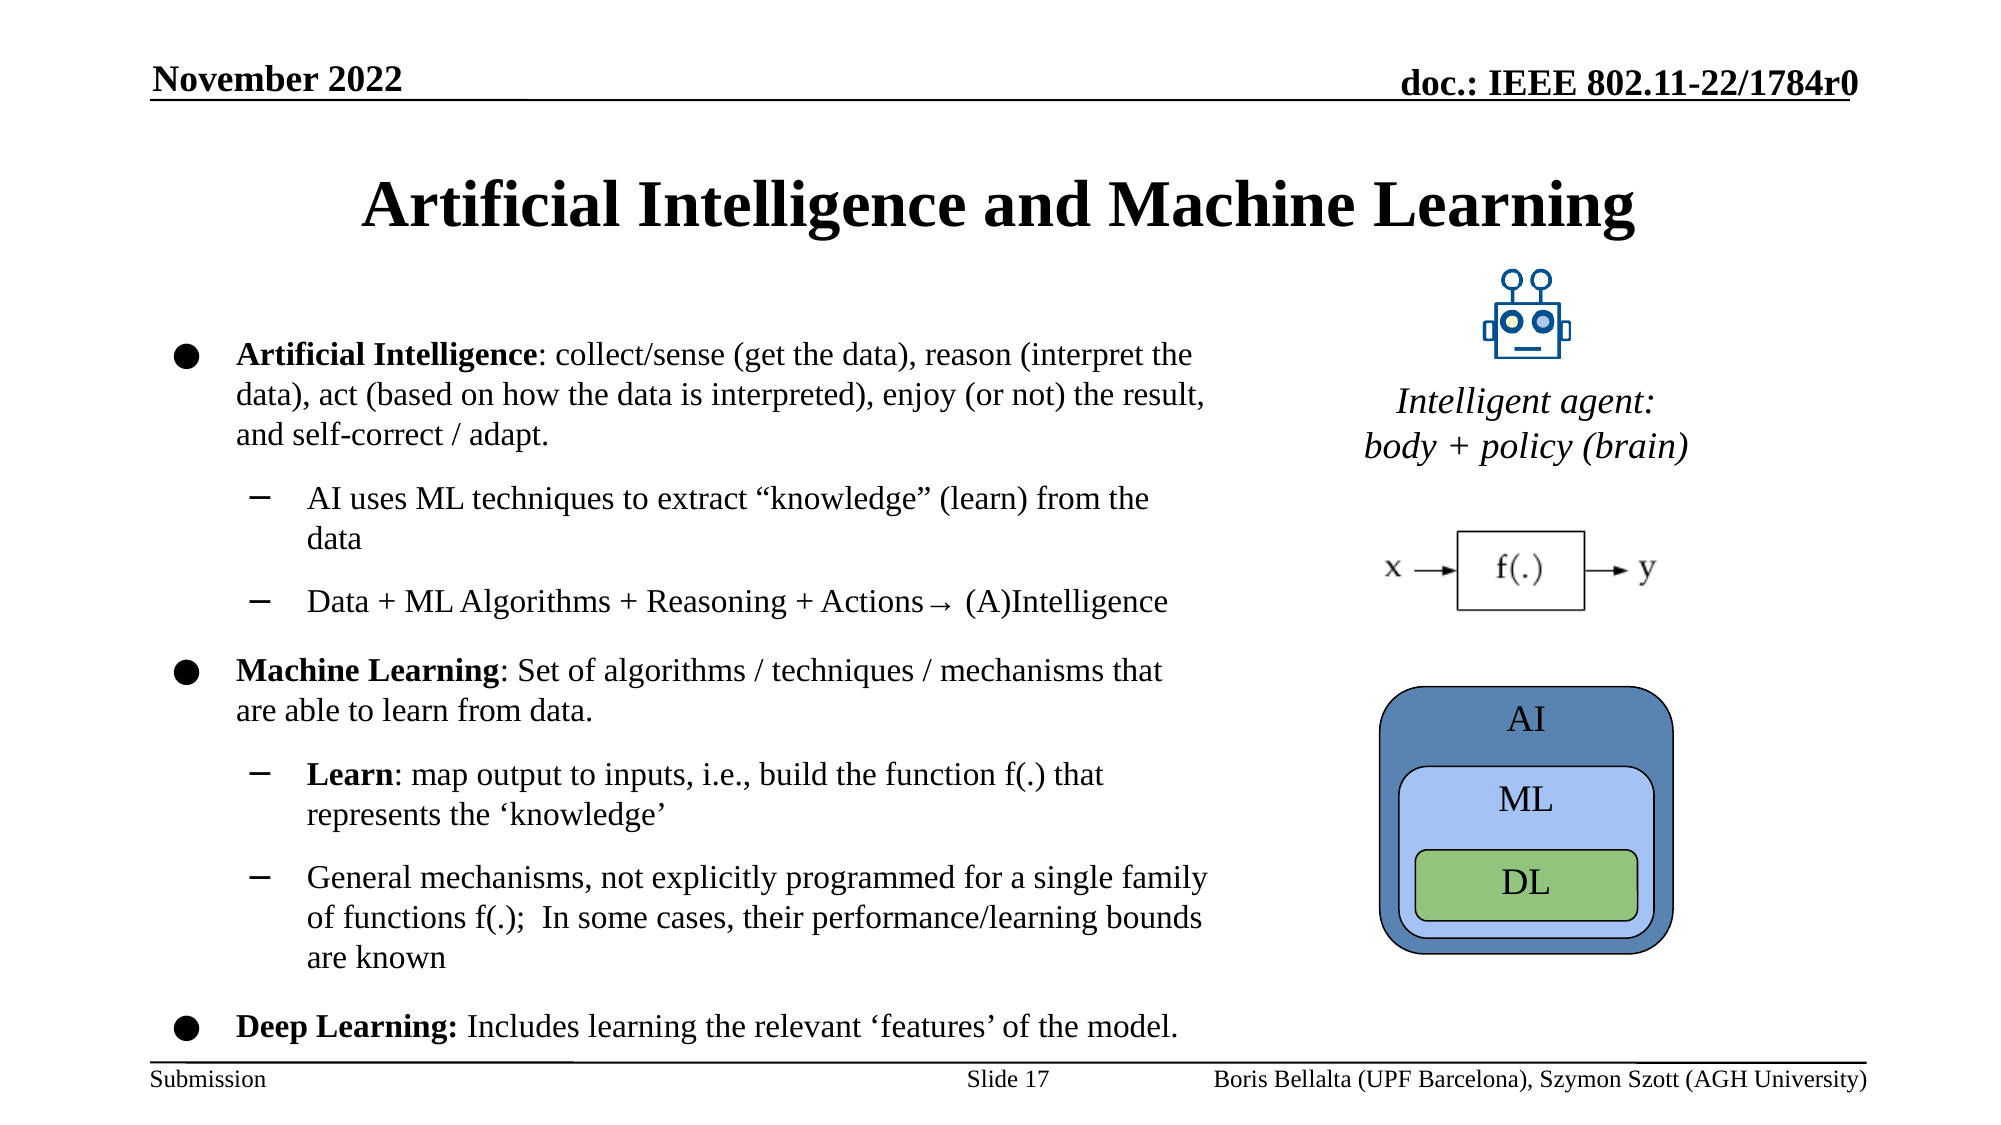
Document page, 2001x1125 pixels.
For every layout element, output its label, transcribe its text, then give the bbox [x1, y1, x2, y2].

text_box Intelligent agent: body + policy (brain) [1297, 392, 1756, 449]
title Artificial Intelligence and Machine Learning [150, 112, 1850, 288]
picture [1481, 267, 1571, 359]
footer Boris Bellalta (UPF Barcelona), Szymon Szott (AGH University) [1171, 1062, 1869, 1092]
text_box DL [1415, 849, 1638, 921]
picture [1374, 520, 1679, 630]
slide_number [152, 54, 563, 100]
slide_number Slide 17 [950, 1062, 1066, 1122]
list Artificial Intelligence: collect/sense (get the data), reason (interpret the data), act (based on how the data is interpreted), enjoy (or not) the result, and self-correct / adapt. AI uses ML techniques to extract “knowledge” (learn) from the data Data + ML Algorithms + Reasoning + Actions→ (A)Intelligence Machine Learning: Set of algorithms / techniques / mechanisms that are able to learn from data. Learn: map output to inputs, i.e., build the function f(.) that represents the ‘knowledge’ General mechanisms, not explicitly programmed for a single family of functions f(.); In some cases, their performance/learning bounds are known Deep Learning: Includes learning the relevant ‘features’ of the model. [150, 324, 1225, 1000]
text_box ML [1398, 766, 1655, 939]
text_box AI [1379, 686, 1674, 954]
